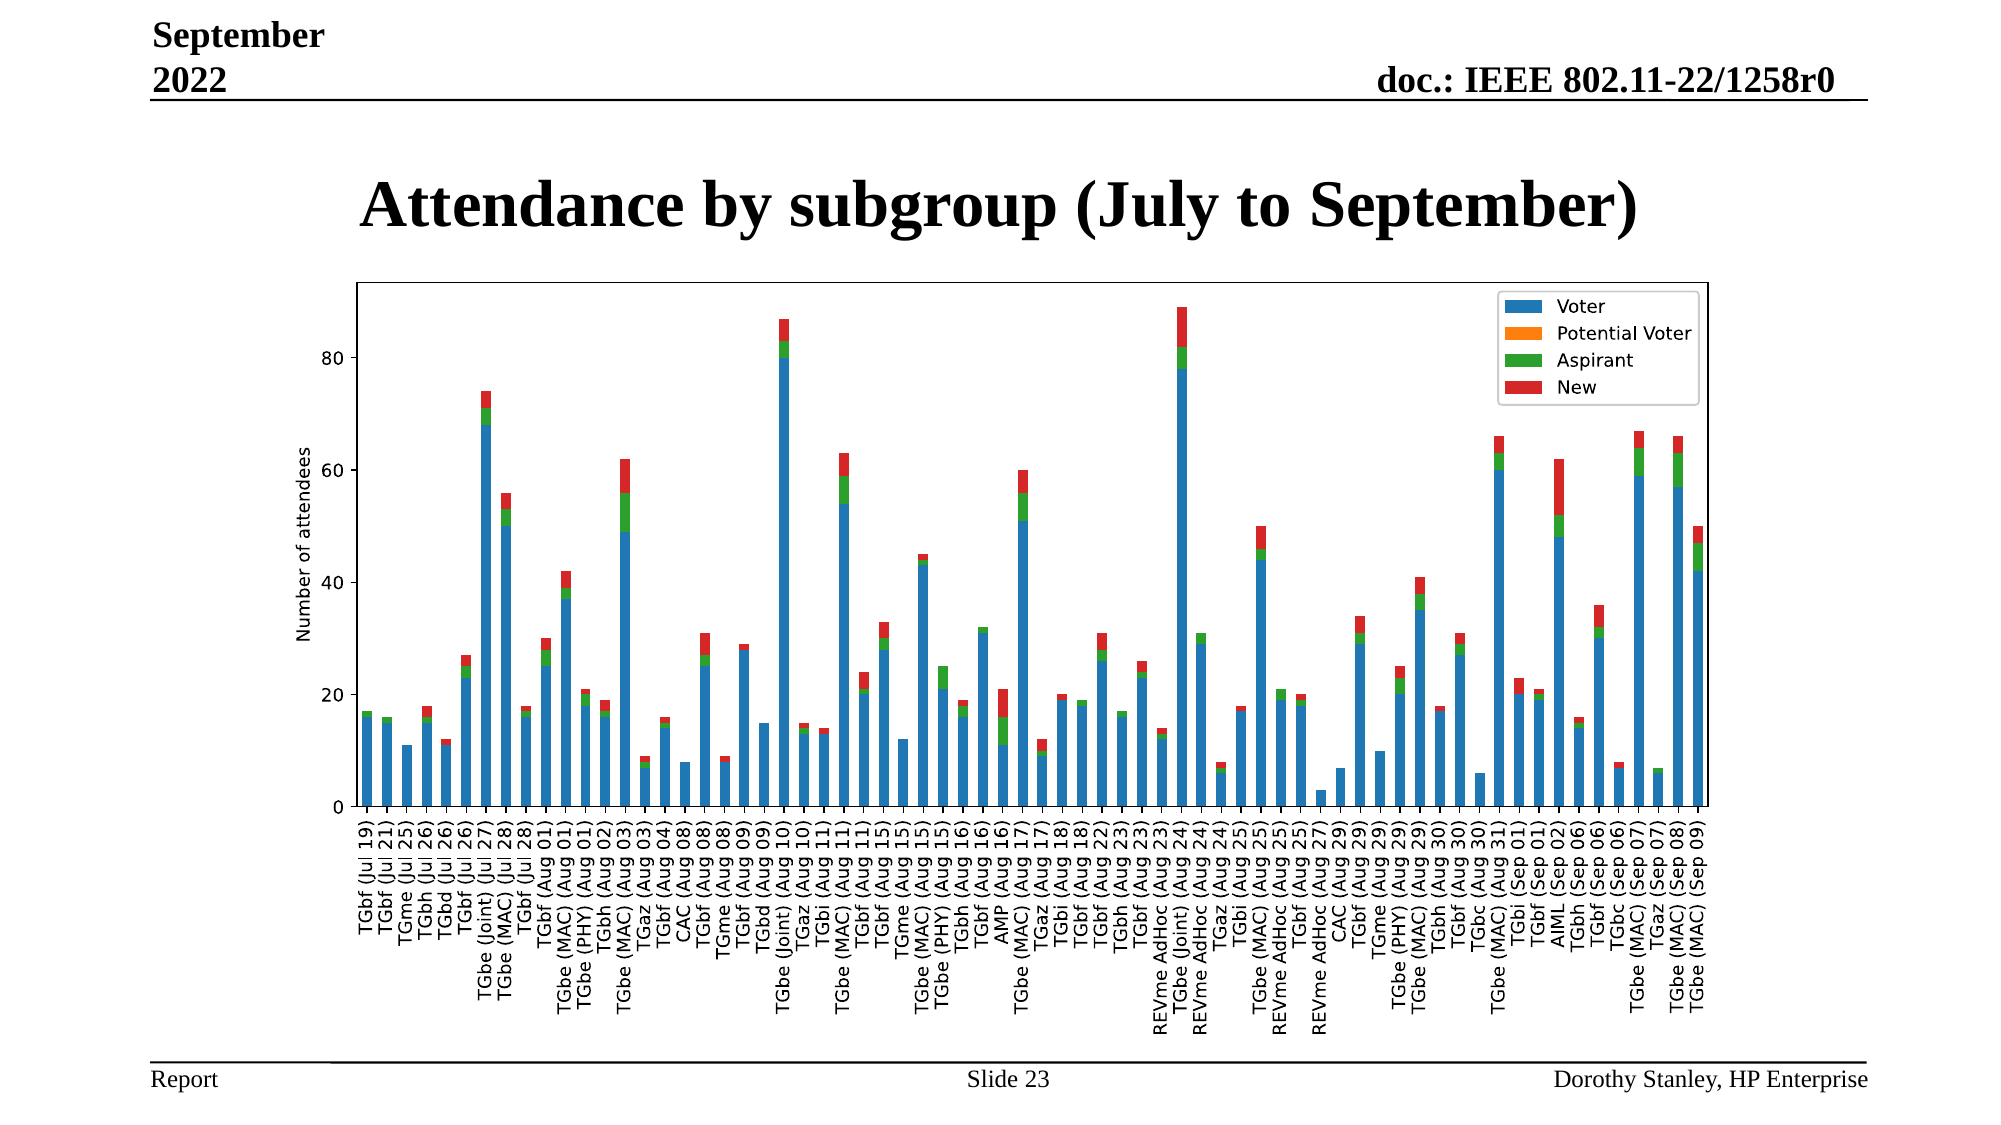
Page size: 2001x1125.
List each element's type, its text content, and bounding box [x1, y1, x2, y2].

title Attendance by subgroup (July to September) [150, 112, 1850, 288]
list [274, 262, 1733, 1059]
slide_number Slide 23 [964, 1067, 1053, 1093]
footer Dorothy Stanley, HP Enterprise [1512, 1061, 1869, 1093]
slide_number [152, 54, 406, 101]
